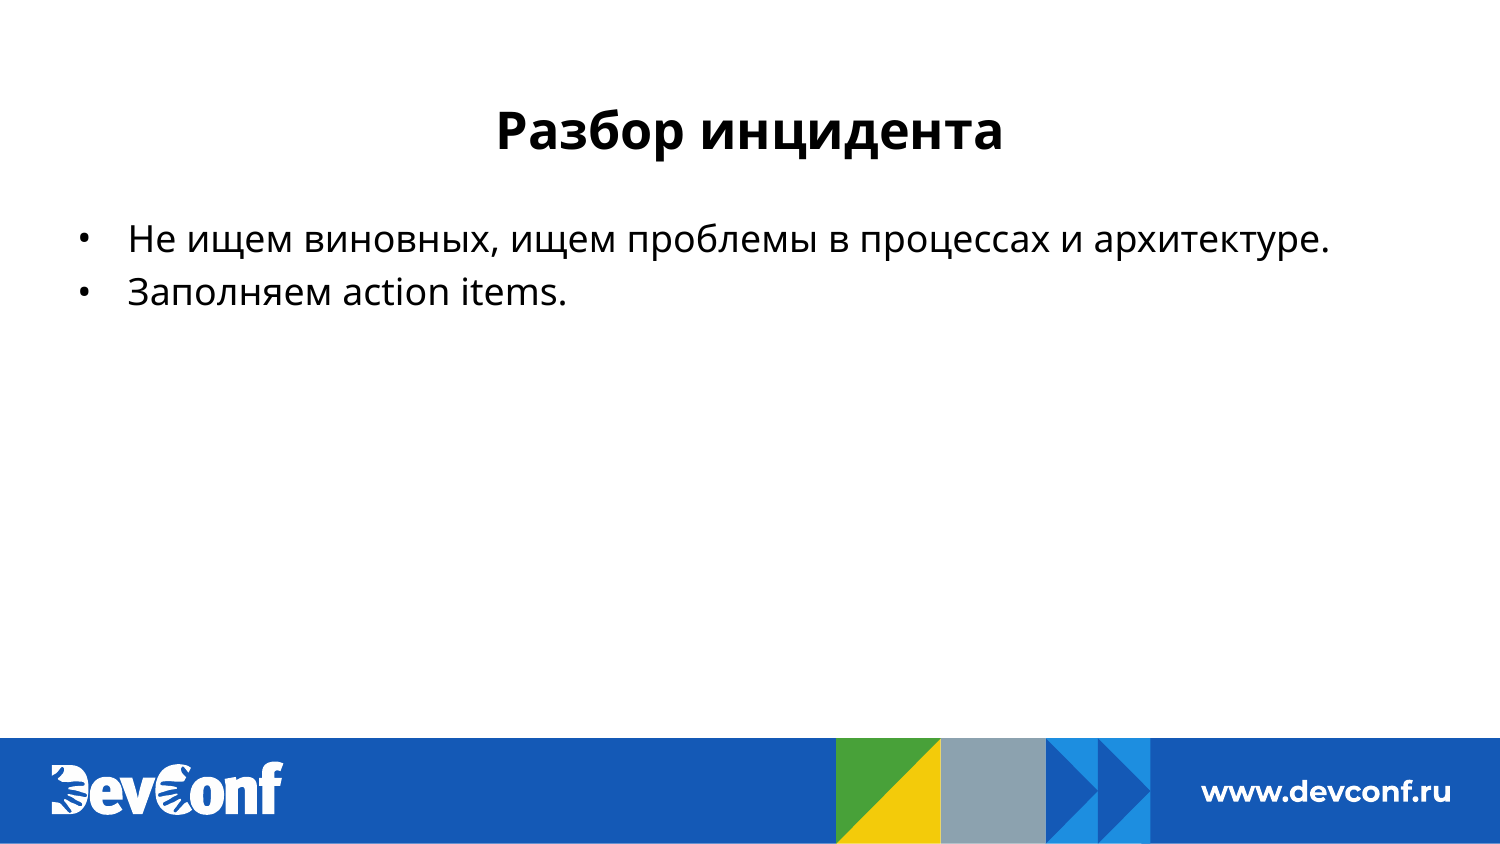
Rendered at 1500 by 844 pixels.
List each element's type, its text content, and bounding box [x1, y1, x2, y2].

title Разбор инцидента [69, 58, 1431, 199]
list Не ищем виновных, ищем проблемы в процессах и архитектуре. Заполняем action items. [69, 207, 1431, 672]
